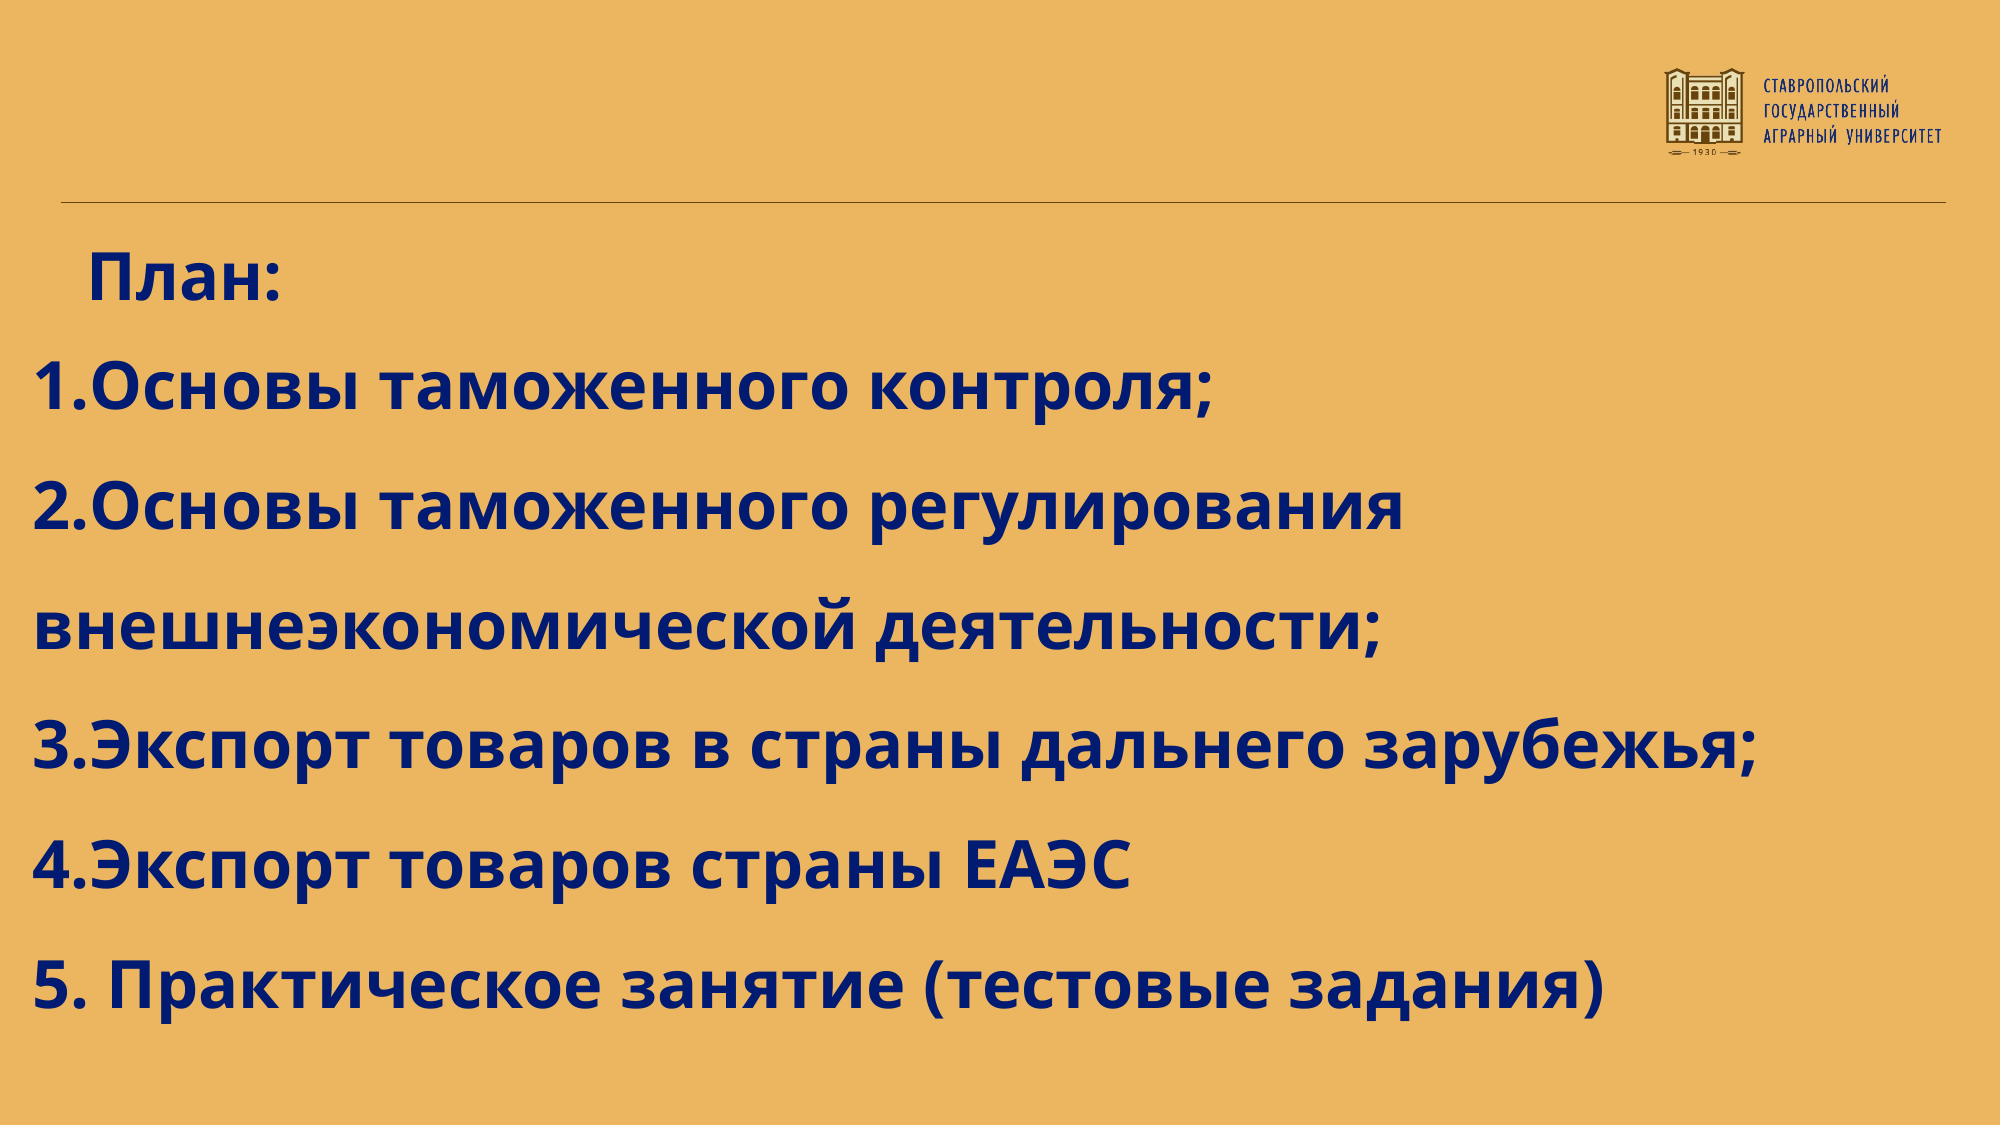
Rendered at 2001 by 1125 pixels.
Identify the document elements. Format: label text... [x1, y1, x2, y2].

picture [1664, 68, 1941, 155]
list Основы таможенного контроля; Основы таможенного регулирования внешнеэкономической деятельности; Экспорт товаров в страны дальнего зарубежья; Экспорт товаров страны ЕАЭС Практическое занятие (тестовые задания) [17, 295, 1967, 1125]
